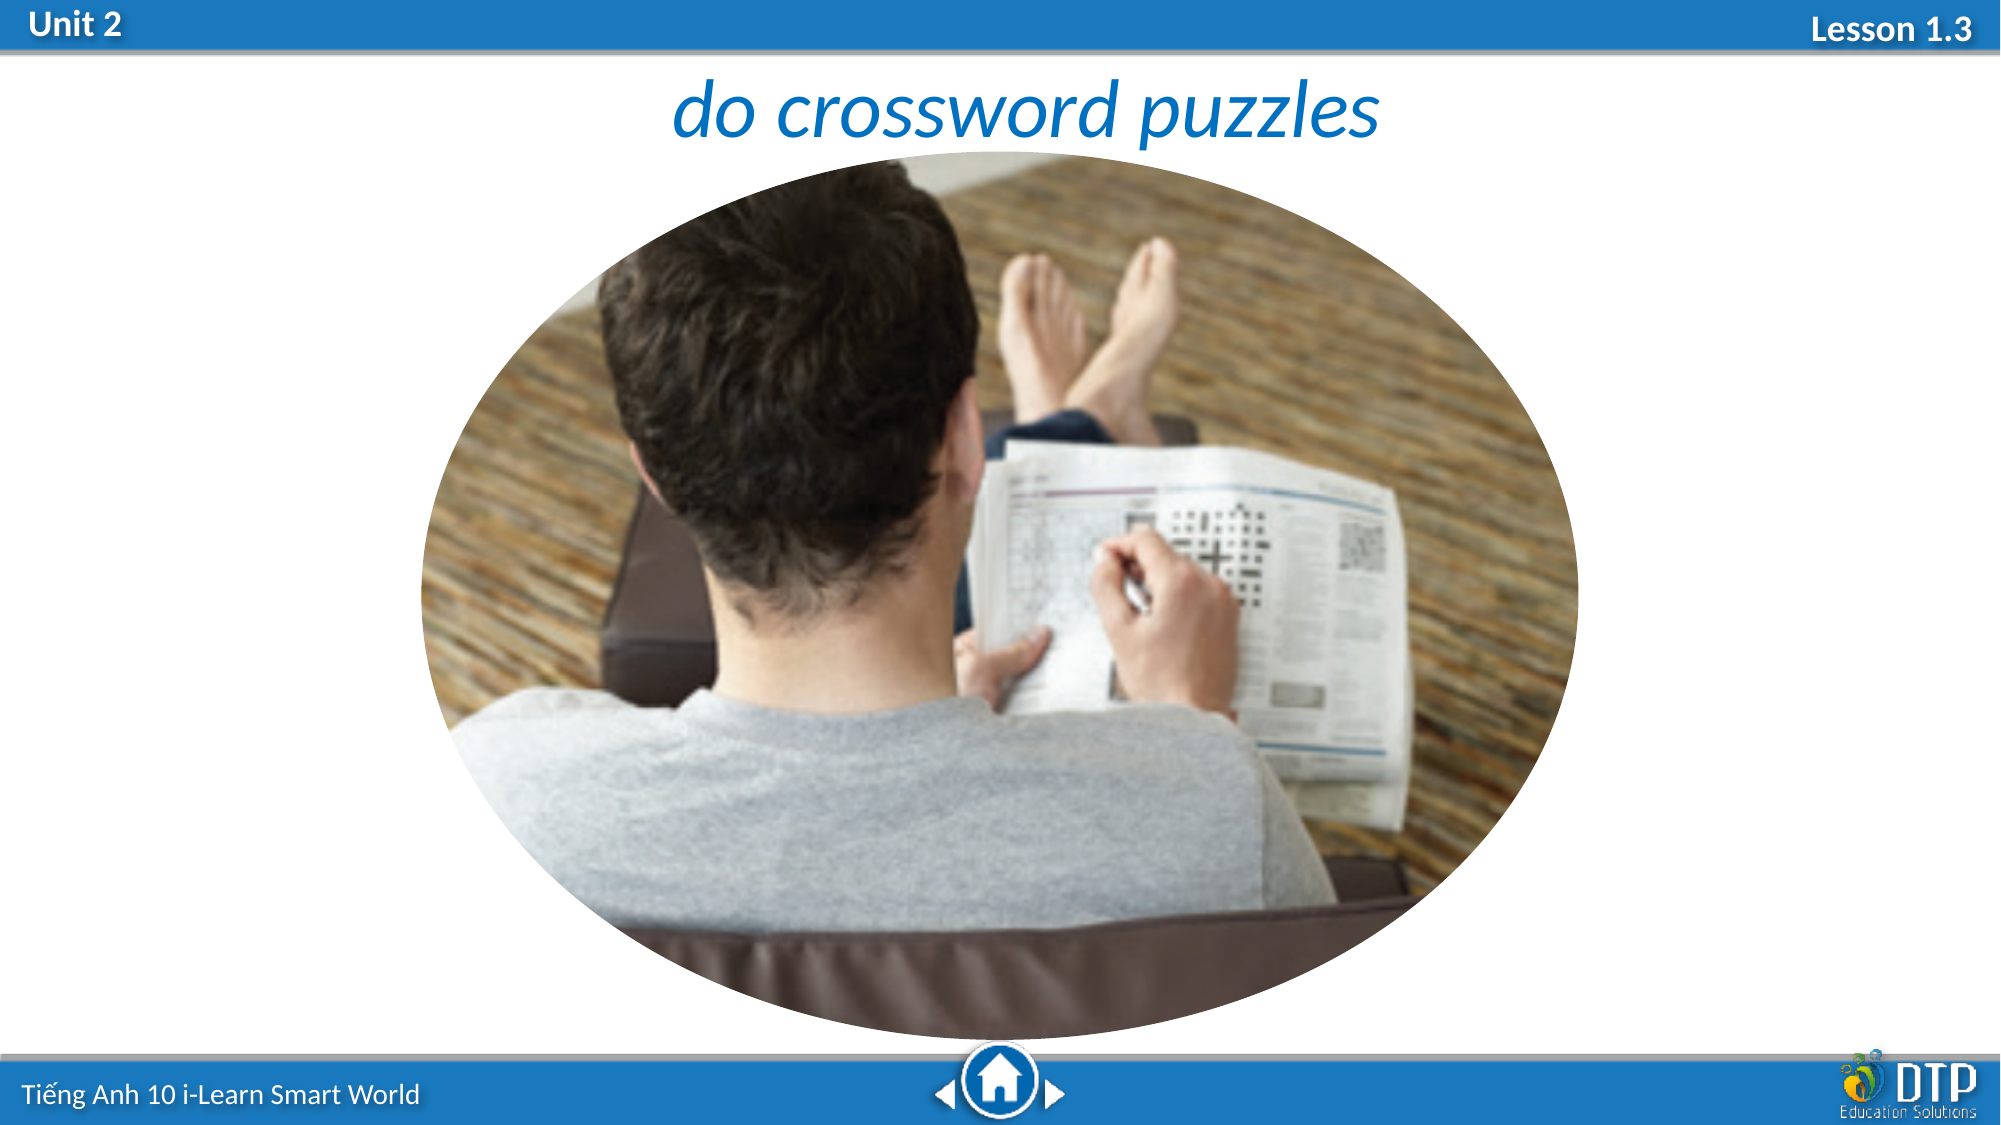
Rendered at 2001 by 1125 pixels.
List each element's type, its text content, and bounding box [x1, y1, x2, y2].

text_box do crossword puzzles [68, 46, 1986, 162]
picture [0, 0, 2001, 1125]
